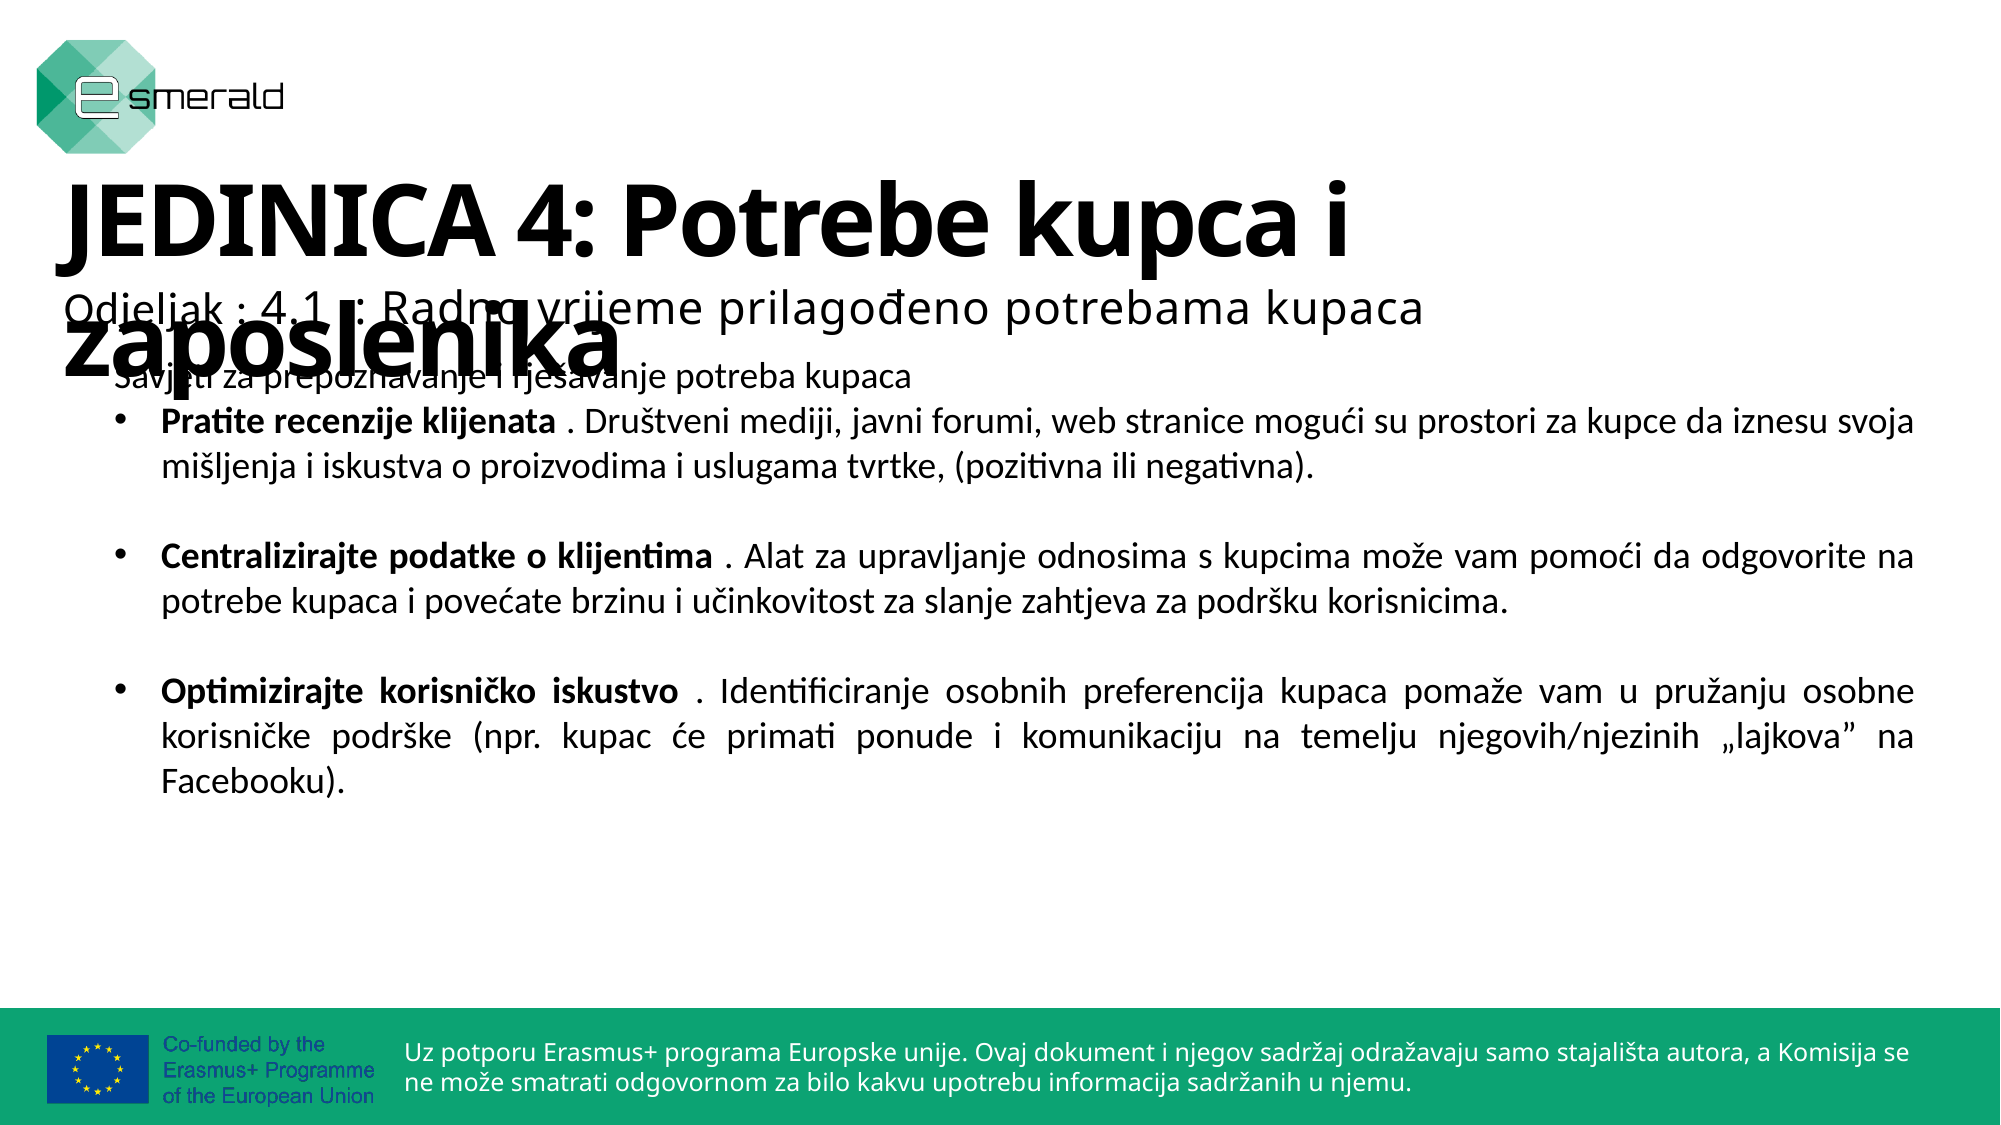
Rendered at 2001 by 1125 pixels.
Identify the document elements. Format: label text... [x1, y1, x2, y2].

text_box Odjeljak : 4.1 .: Radno vrijeme prilagođeno potrebama kupaca [61, 276, 1772, 334]
text_box Savjeti za prepoznavanje i rješavanje potreba kupaca Pratite recenzije klijenata . Društveni mediji, javni forumi, web stranice mogući su prostori za kupce da iznesu svoja mišljenja i iskustva o proizvodima i uslugama tvrtke, (pozitivna ili negativna). Centralizirajte podatke o klijentima . Alat za upravljanje odnosima s kupcima može vam pomoći da odgovorite na potrebe kupaca i povećate brzinu i učinkovitost za slanje zahtjeva za podršku korisnicima. Optimizirajte korisničko iskustvo . Identificiranje osobnih preferencija kupaca pomaže vam u pružanju osobne korisničke podrške (npr. kupac će primati ponude i komunikaciju na temelju njegovih/njezinih „lajkova” na Facebooku). [99, 343, 1931, 883]
picture [15, 18, 302, 169]
text_box JEDINICA 4: Potrebe kupca i zaposlenika [61, 154, 1894, 397]
picture [47, 1035, 374, 1107]
